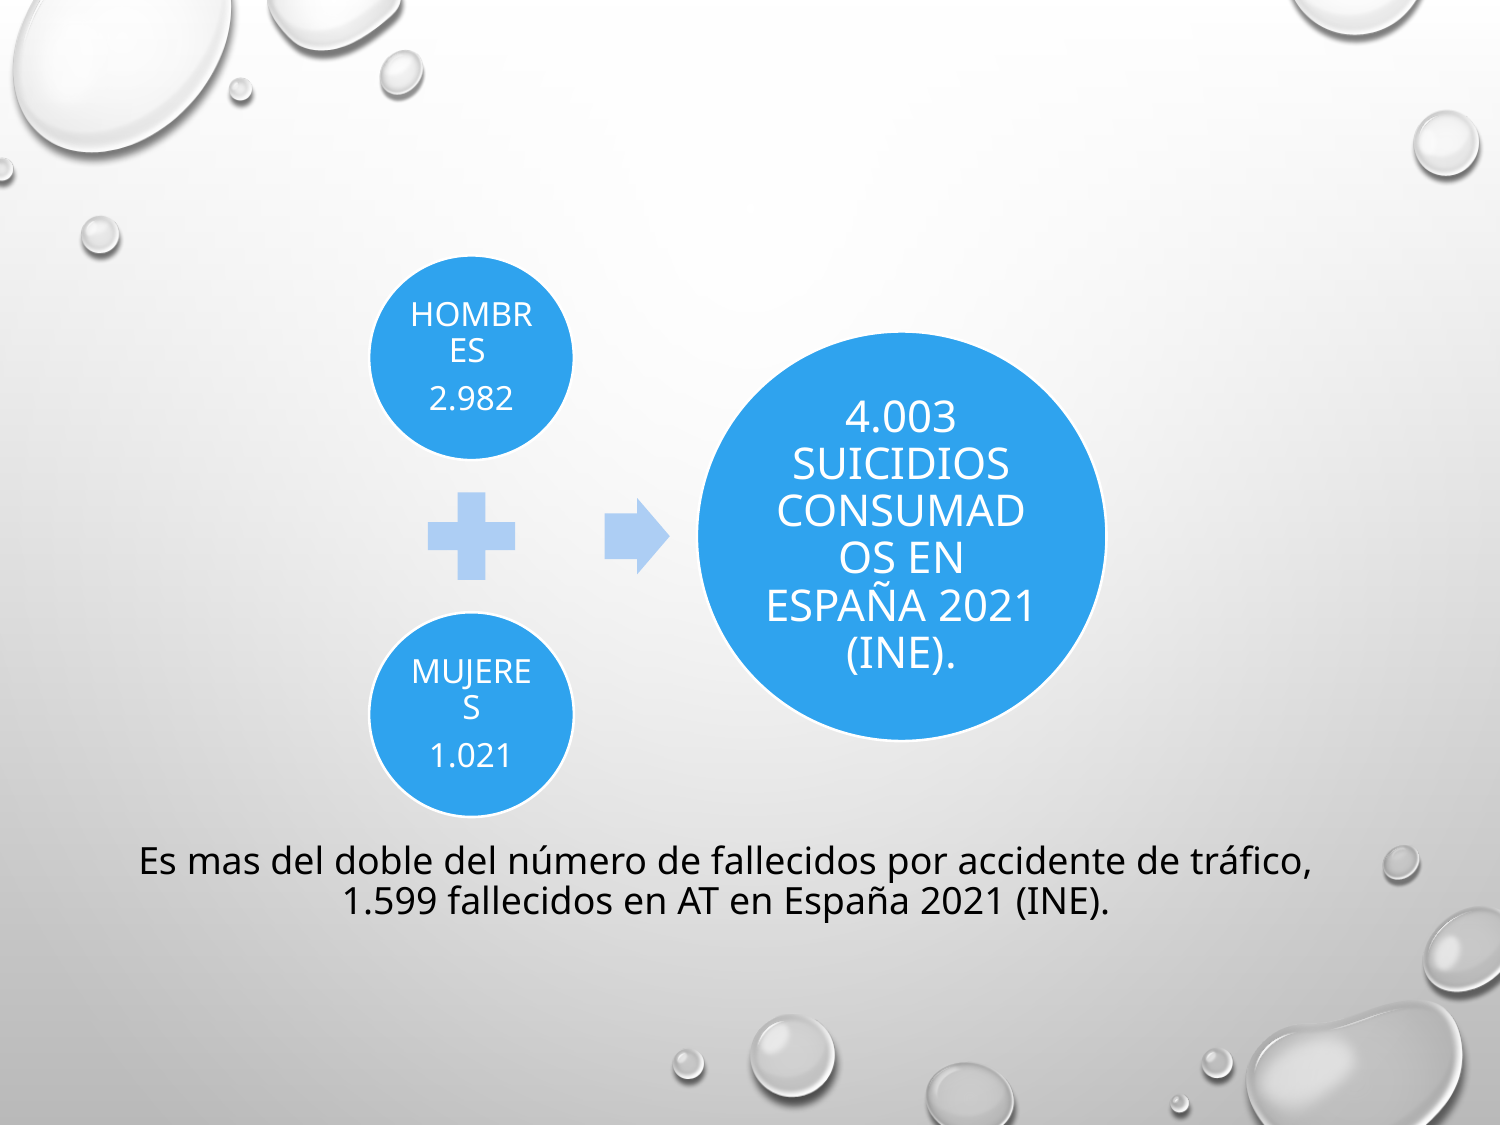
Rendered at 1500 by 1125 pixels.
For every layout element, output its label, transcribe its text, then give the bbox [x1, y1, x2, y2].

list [100, 255, 1376, 818]
title Es mas del doble del número de fallecidos por accidente de tráfico, 1.599 fallecidos en AT en España 2021 (INE). [88, 751, 1364, 1014]
picture [0, 0, 1500, 1125]
